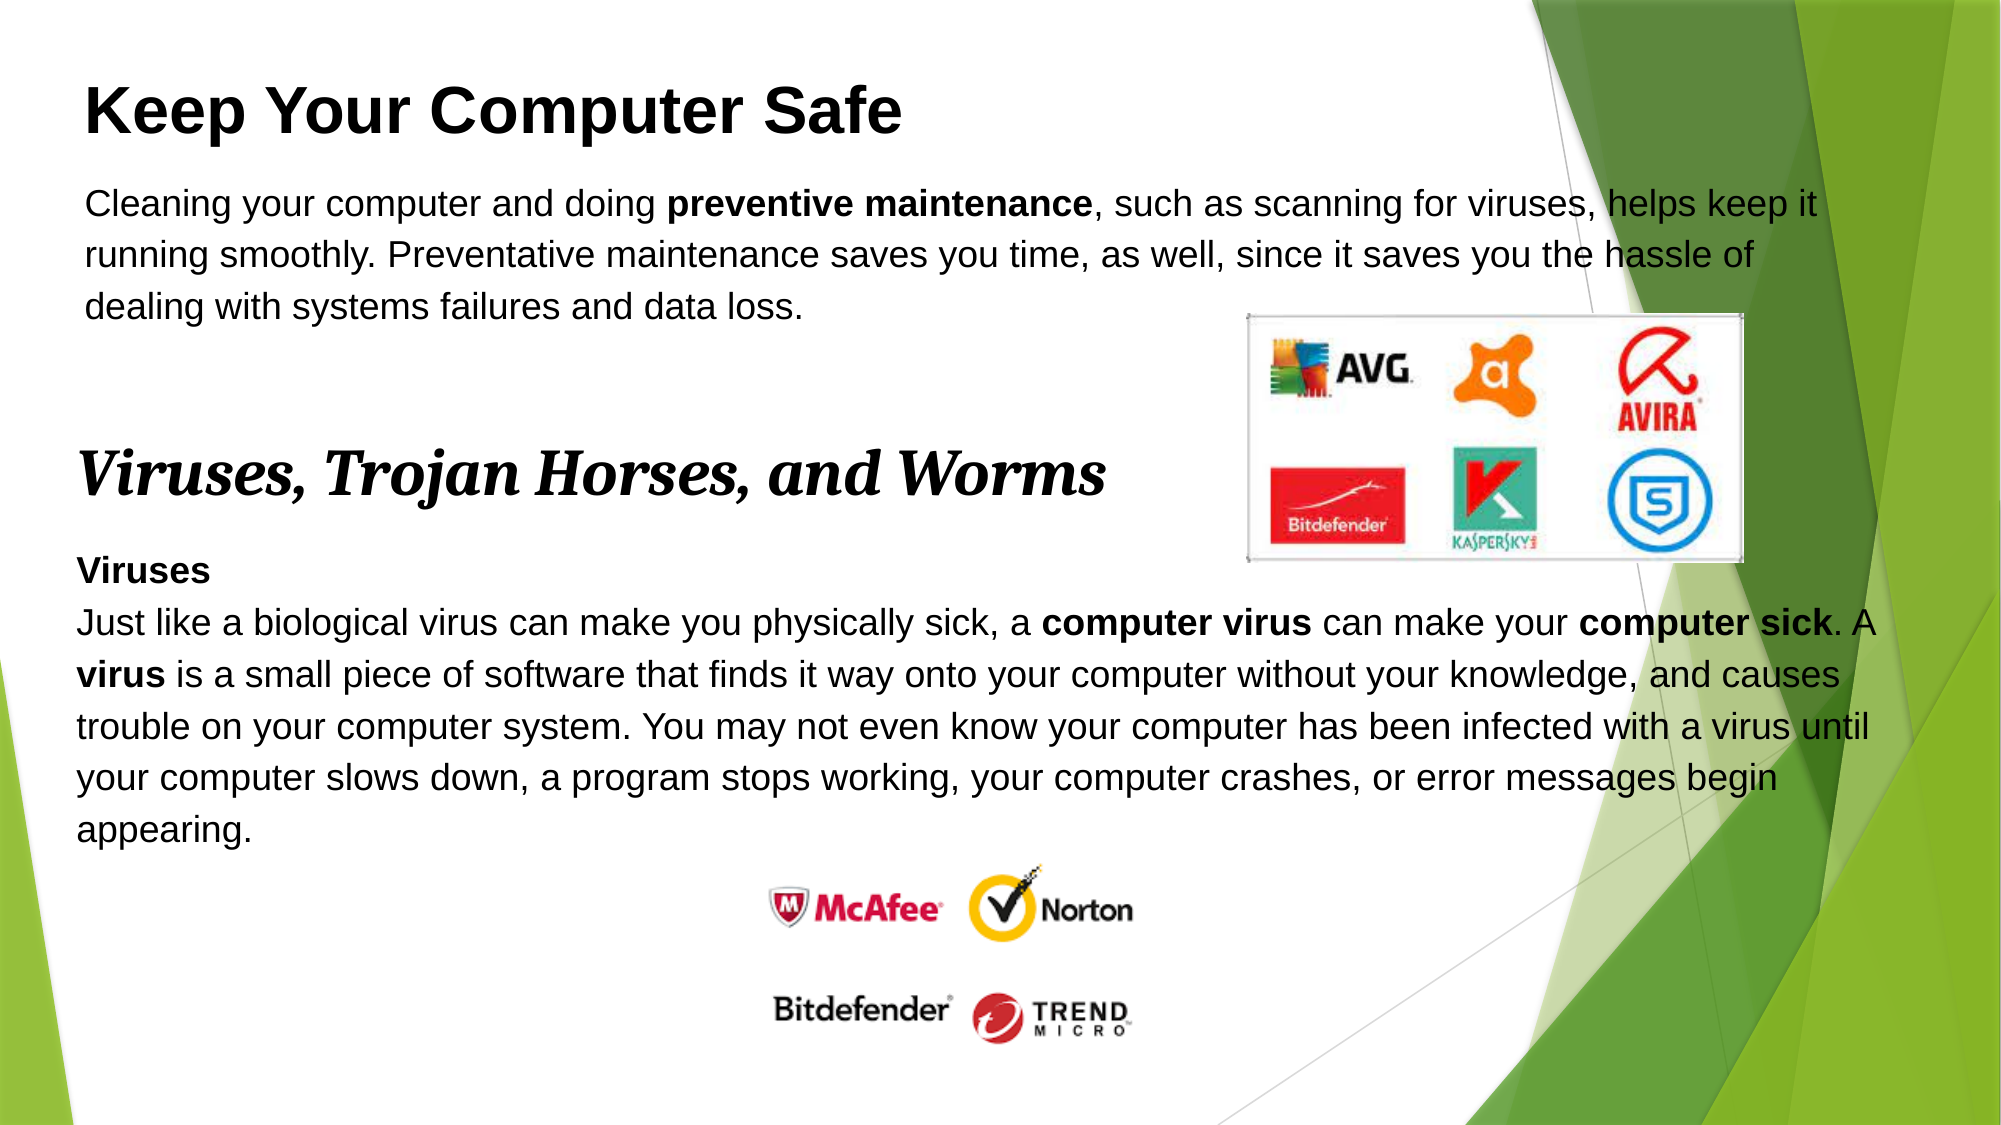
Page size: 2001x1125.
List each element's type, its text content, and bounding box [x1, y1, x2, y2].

picture [747, 804, 1160, 1104]
text_box Viruses, Trojan Horses, and Worms Viruses Just like a biological virus can make you physically sick, a computer virus can make your computer sick. A virus is a small piece of software that finds it way onto your computer without your knowledge, and causes trouble on your computer system. You may not even know your computer has been infected with a virus until your computer slows down, a program stops working, your computer crashes, or error messages begin appearing. [61, 409, 1939, 858]
picture [1245, 313, 1744, 563]
text_box Keep Your Computer Safe Cleaning your computer and doing preventive maintenance, such as scanning for viruses, helps keep it running smoothly. Preventative maintenance saves you time, as well, since it saves you the hassle of dealing with systems failures and data loss. [69, 59, 1837, 335]
